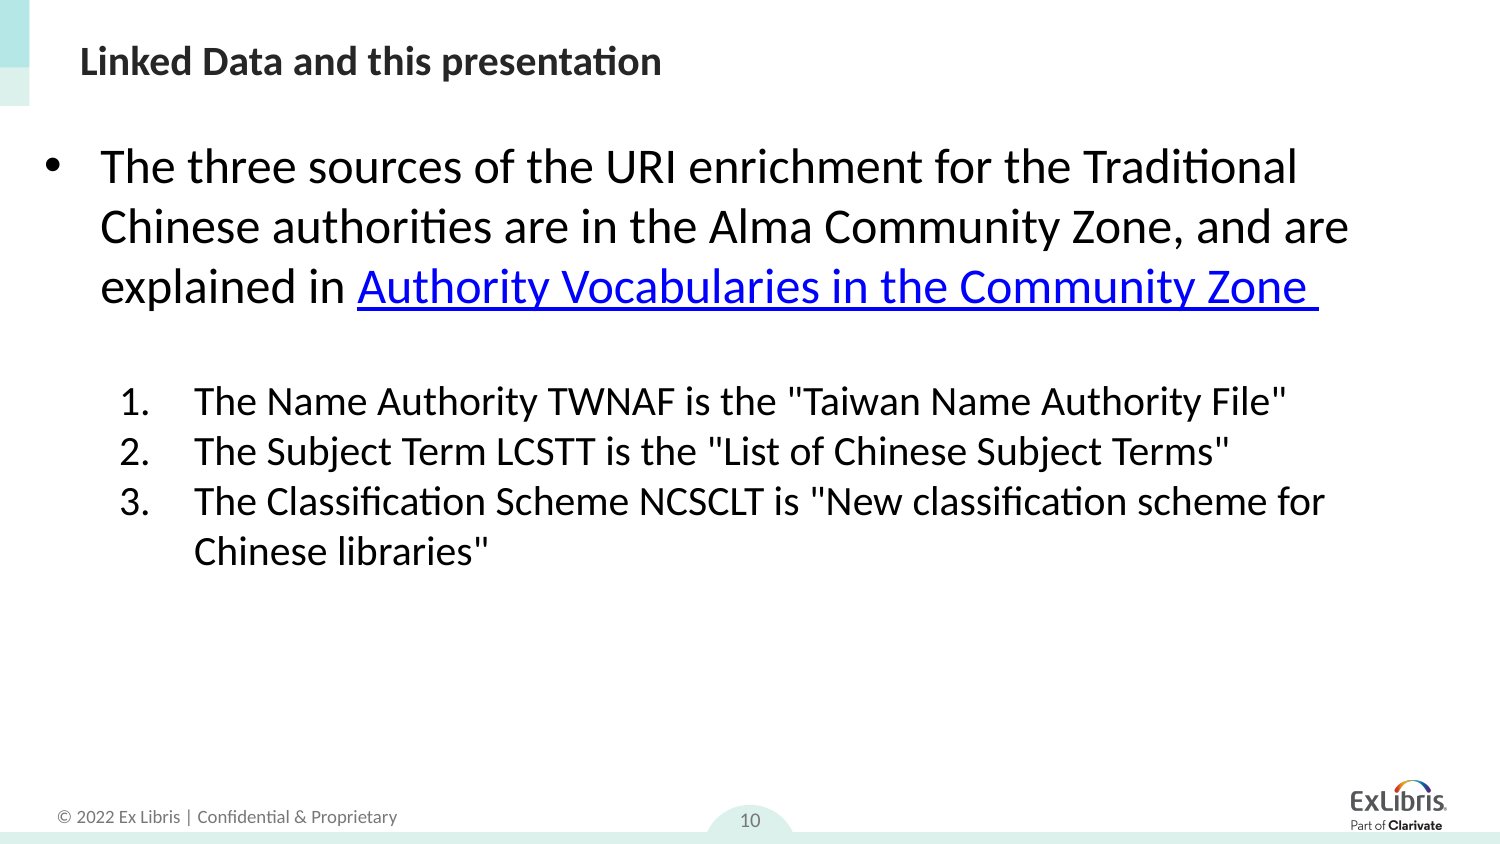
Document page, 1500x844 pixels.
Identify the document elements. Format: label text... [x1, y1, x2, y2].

slide_number 10 [705, 789, 795, 844]
title Linked Data and this presentation [64, 11, 1471, 107]
picture [1351, 780, 1447, 830]
text_box The three sources of the URI enrichment for the Traditional Chinese authorities are in the Alma Community Zone, and are explained in Authority Vocabularies in the Community Zone The Name Authority TWNAF is the "Taiwan Name Authority File" The Subject Term LCSTT is the "List of Chinese Subject Terms" The Classification Scheme NCSCLT is "New classification scheme for Chinese libraries" [29, 126, 1447, 582]
